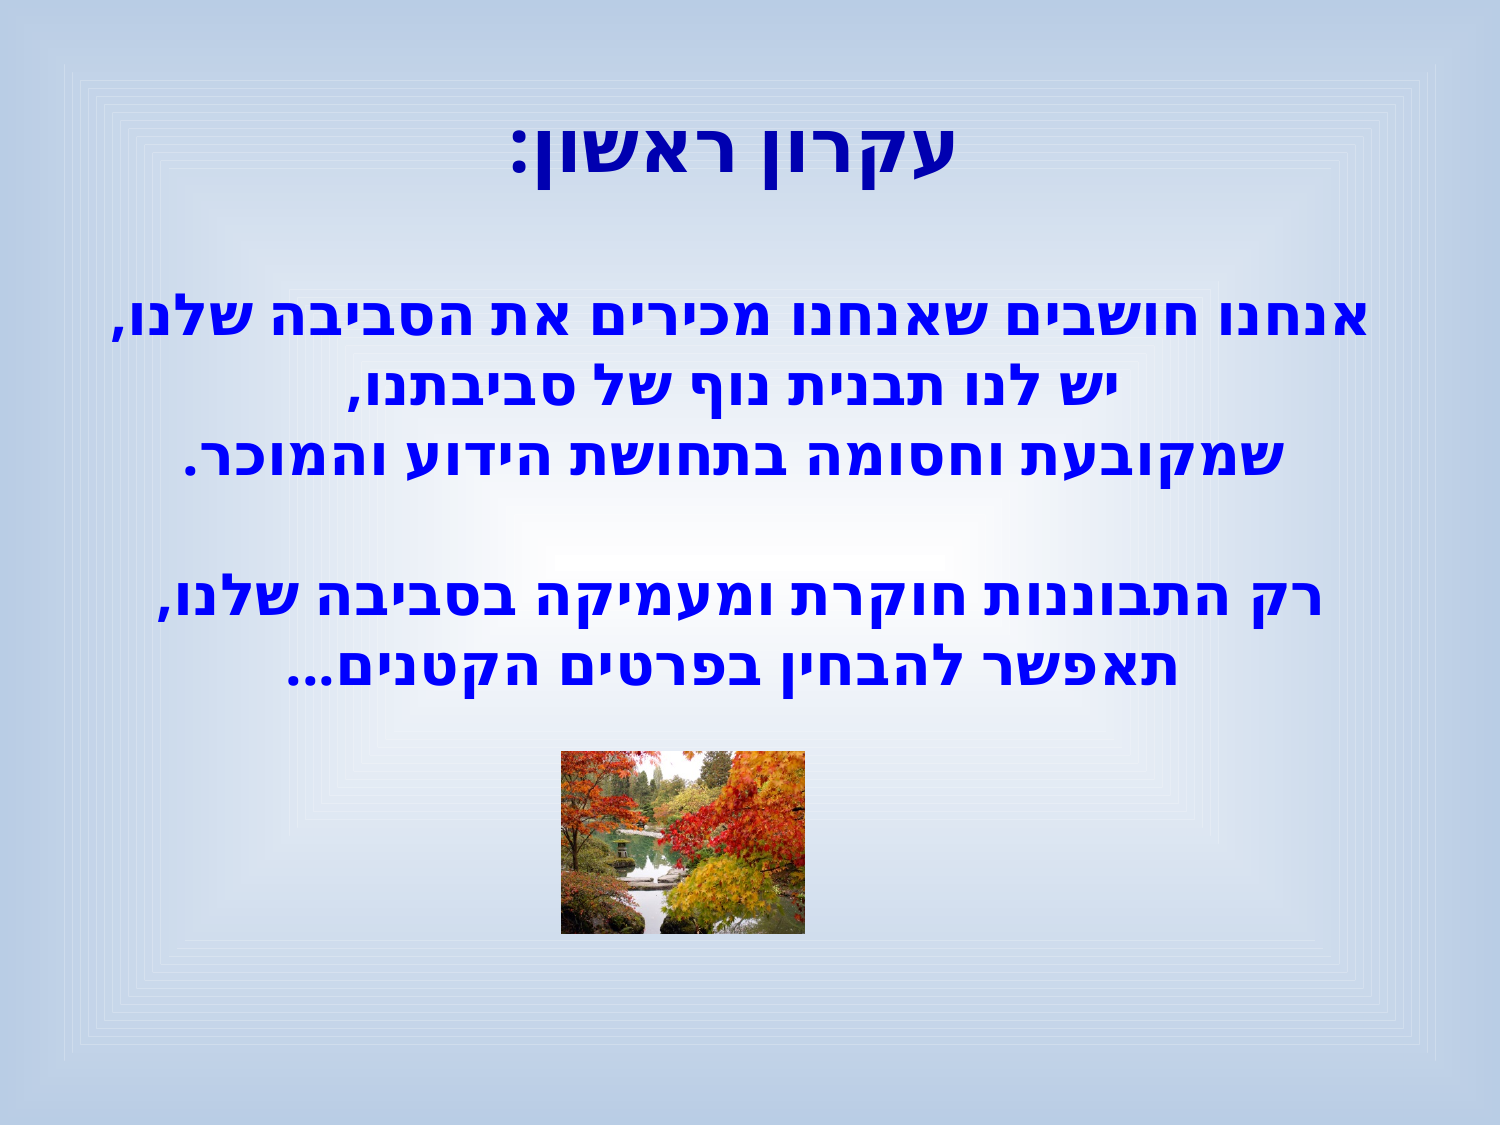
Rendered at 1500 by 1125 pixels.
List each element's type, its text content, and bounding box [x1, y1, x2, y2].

text_box עקרון ראשון: אנחנו חושבים שאנחנו מכירים את הסביבה שלנו, יש לנו תבנית נוף של סביבתנו, שמקובעת וחסומה בתחושת הידוע והמוכר. רק התבוננות חוקרת ומעמיקה בסביבה שלנו, תאפשר להבחין בפרטים הקטנים... [80, 89, 1388, 795]
picture [560, 751, 805, 934]
